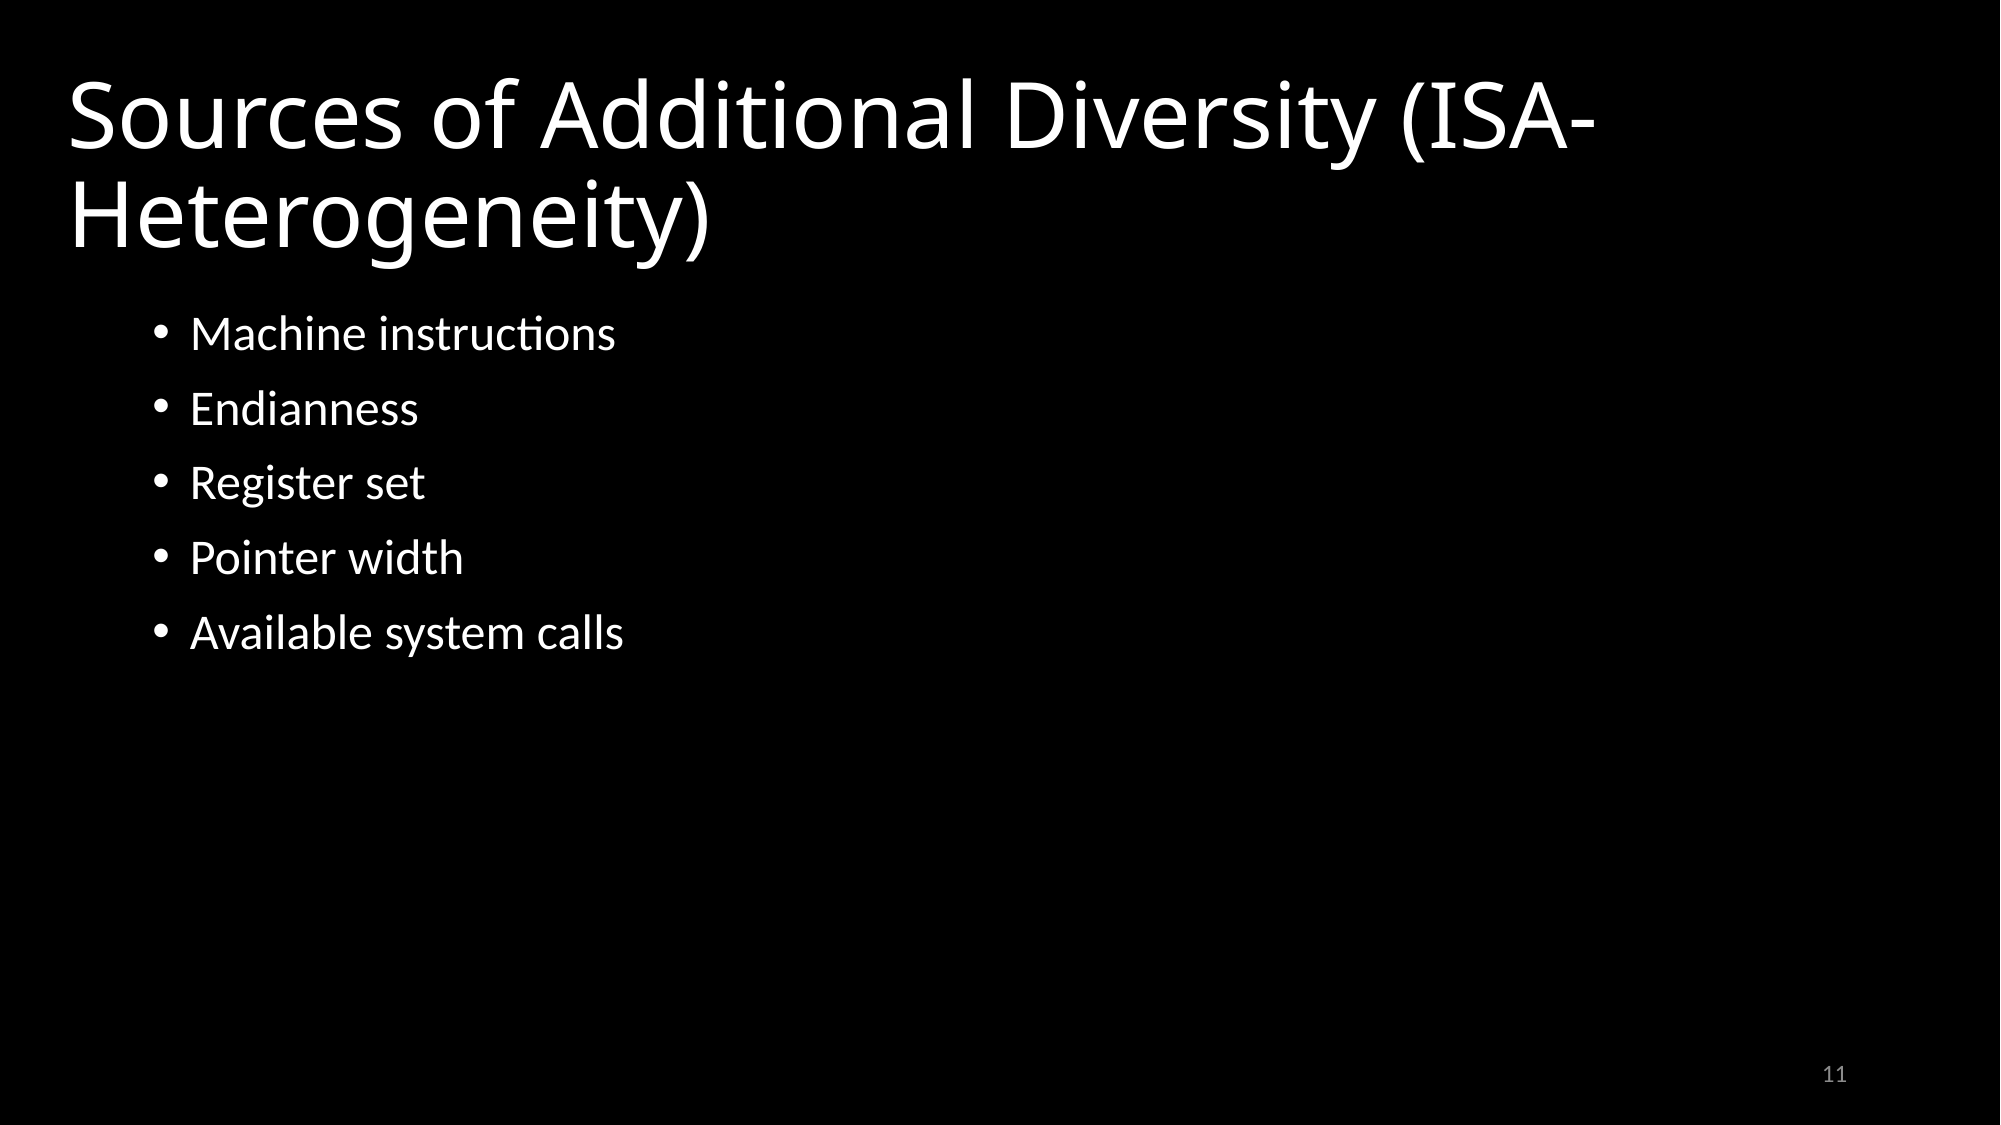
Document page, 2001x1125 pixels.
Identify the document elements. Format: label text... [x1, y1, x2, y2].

title Sources of Additional Diversity (ISA-Heterogeneity) [52, 59, 1972, 278]
list Machine instructions Endianness Register set Pointer width Available system calls [137, 299, 1863, 1014]
slide_number 11 [1412, 1042, 1863, 1103]
